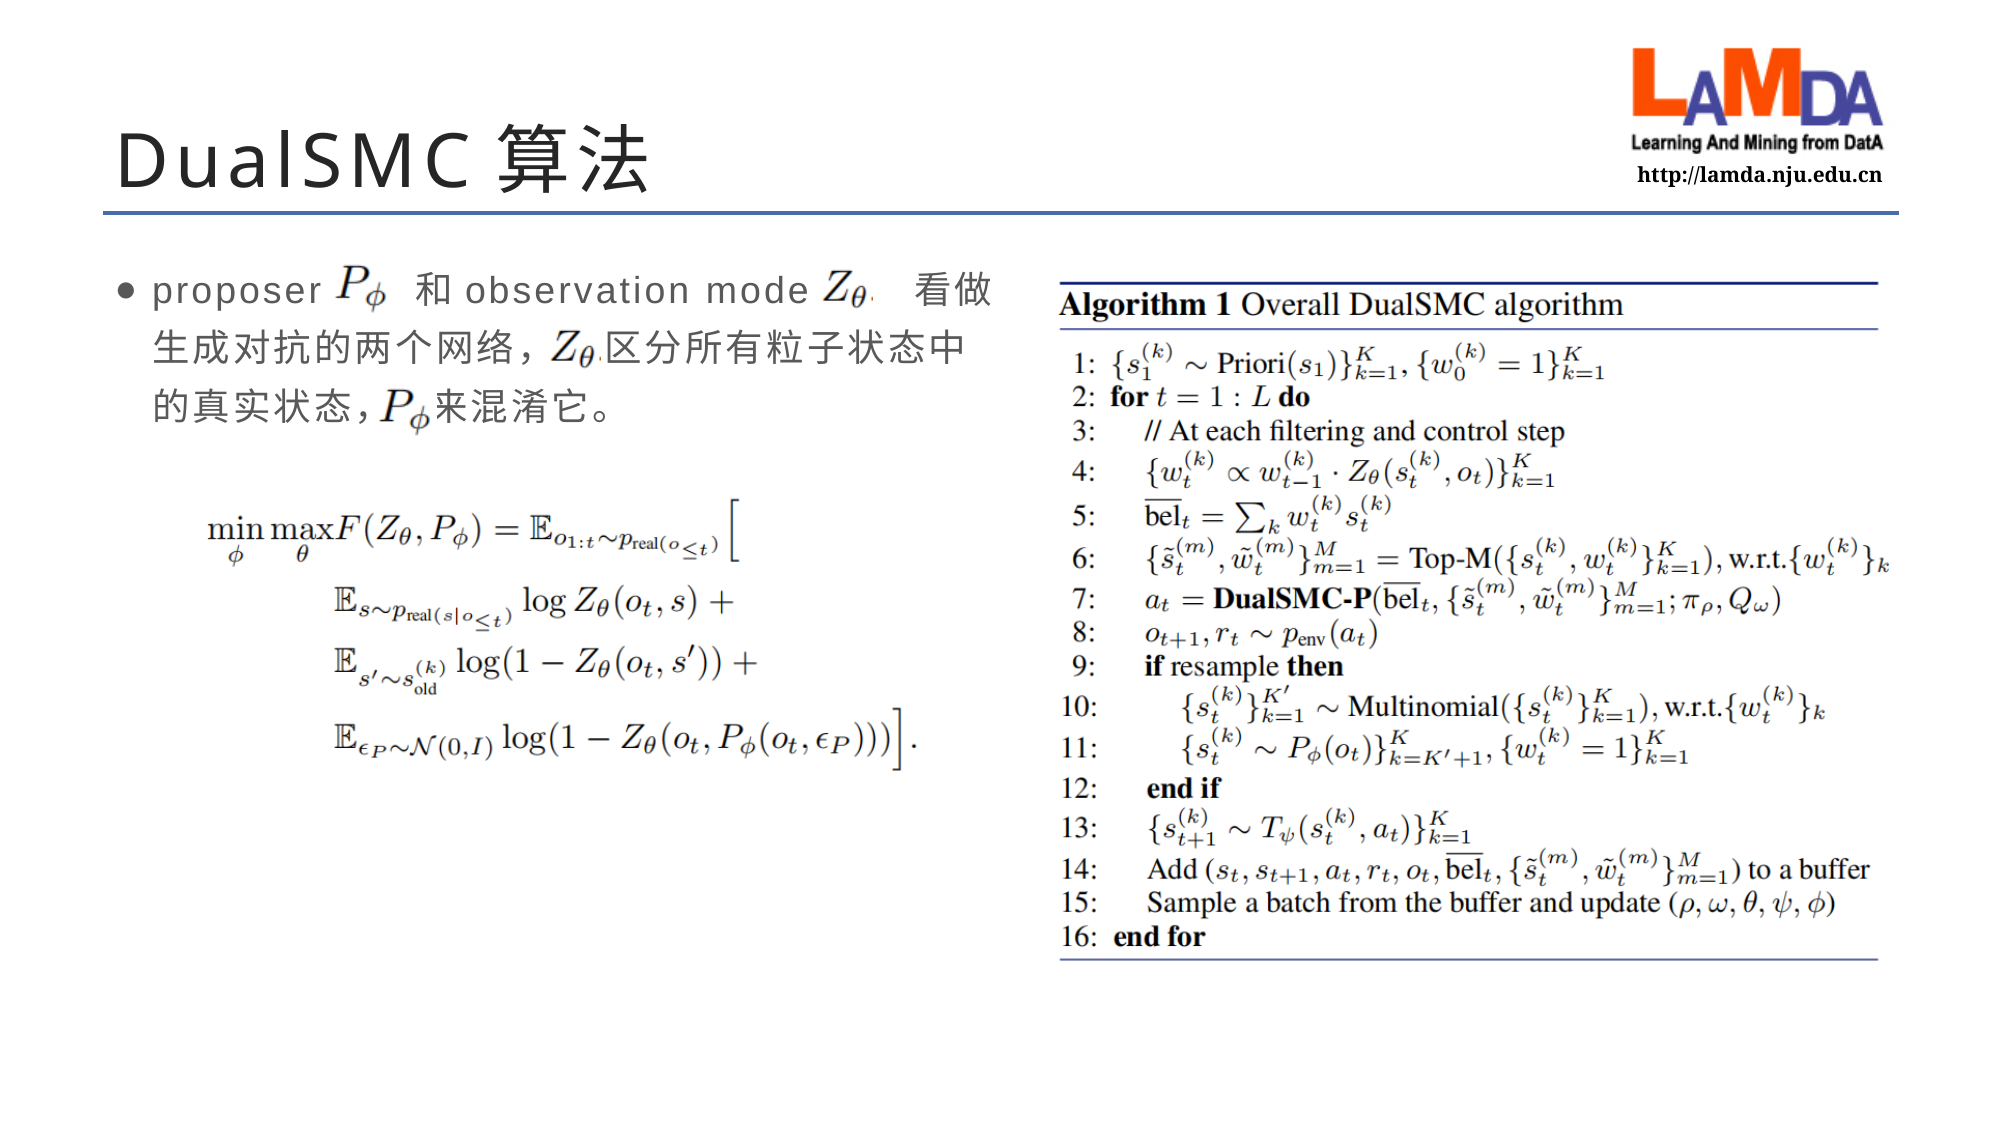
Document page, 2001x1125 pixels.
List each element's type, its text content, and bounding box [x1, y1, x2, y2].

picture [813, 263, 873, 313]
picture [329, 259, 393, 317]
list proposer 和observation model 看做生成对抗的两个网络， 区分所有粒子状态中的真实状态， 来混淆它。 [99, 244, 1016, 1026]
picture [541, 323, 601, 373]
picture [1040, 259, 1891, 973]
picture [374, 383, 437, 440]
title DualSMC算法 [99, 99, 1900, 216]
picture [192, 491, 922, 778]
picture [1619, 39, 1900, 99]
